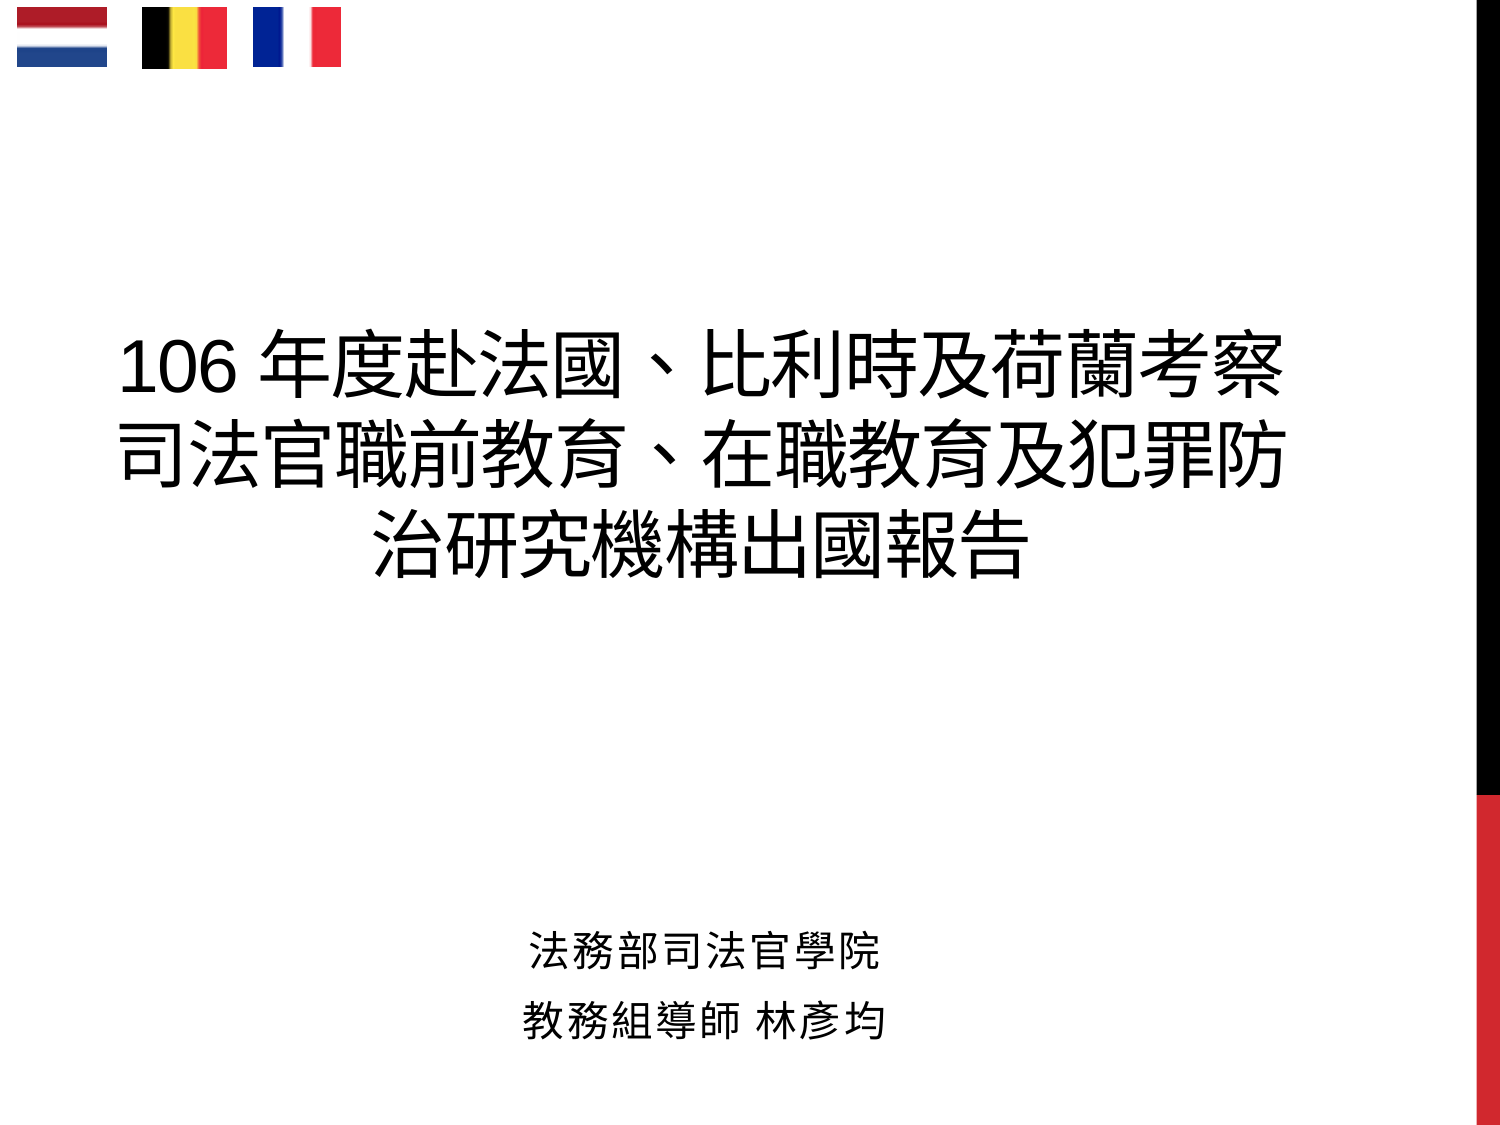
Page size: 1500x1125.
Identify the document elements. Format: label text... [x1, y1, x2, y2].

picture [253, 7, 341, 67]
picture [17, 7, 108, 67]
title 106年度赴法國、比利時及荷蘭考察 司法官職前教育、在職教育及犯罪防 治研究機構出國報告 [64, 208, 1340, 846]
subtitle 法務部司法官學院 教務組導師 林彥均 [142, 916, 1267, 1067]
picture [141, 7, 227, 69]
